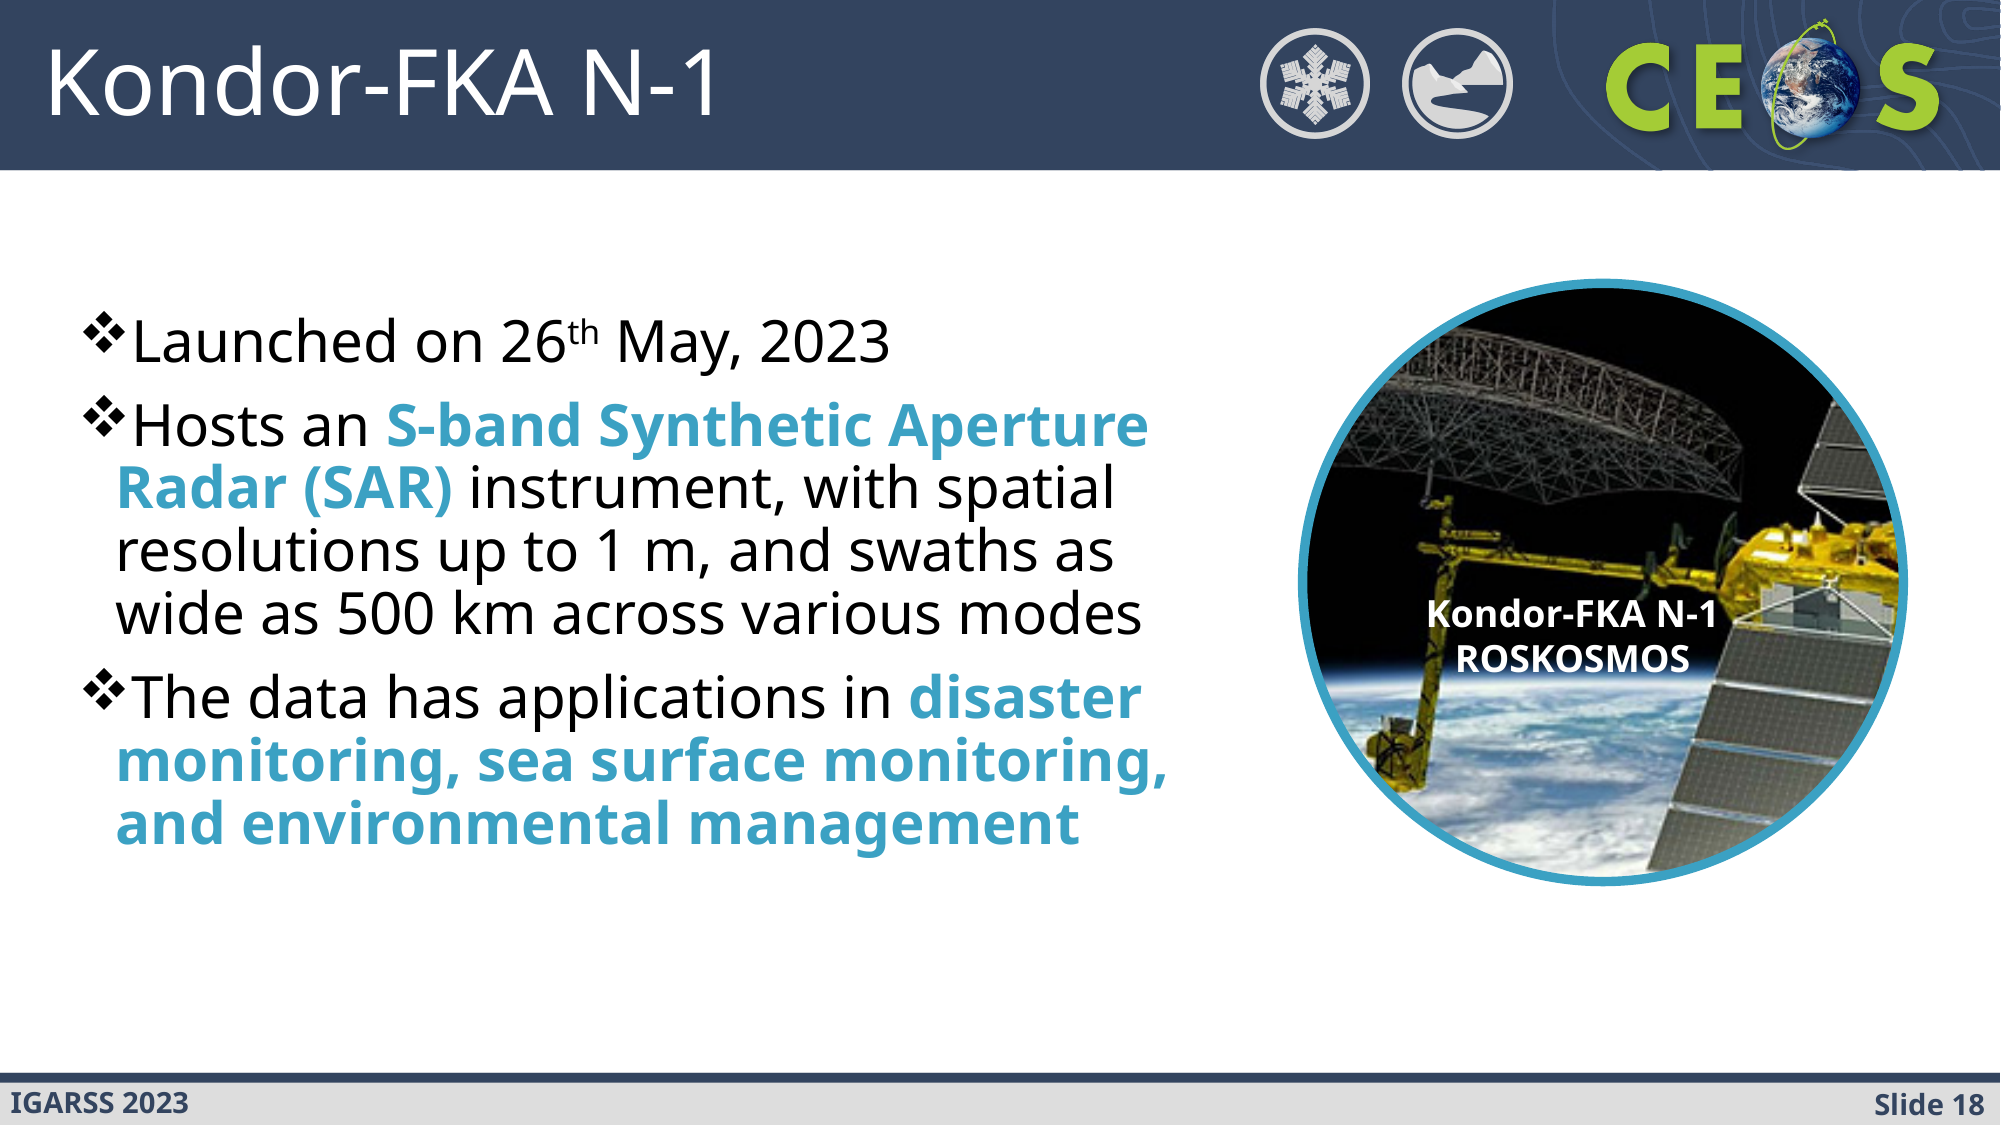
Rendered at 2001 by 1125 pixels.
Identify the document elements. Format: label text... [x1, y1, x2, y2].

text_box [1285, 283, 1904, 882]
picture [1402, 28, 1513, 139]
picture [1260, 28, 1370, 139]
list Launched on 26th May, 2023 Hosts an S-band Synthetic Aperture Radar (SAR) instrument, with spatial resolutions up to 1 m, and swaths as wide as 500 km across various modes The data has applications in disaster monitoring, sea surface monitoring, and environmental management [63, 304, 1199, 934]
title Kondor-FKA N-1 [28, 28, 1569, 157]
picture [1606, 18, 1939, 150]
